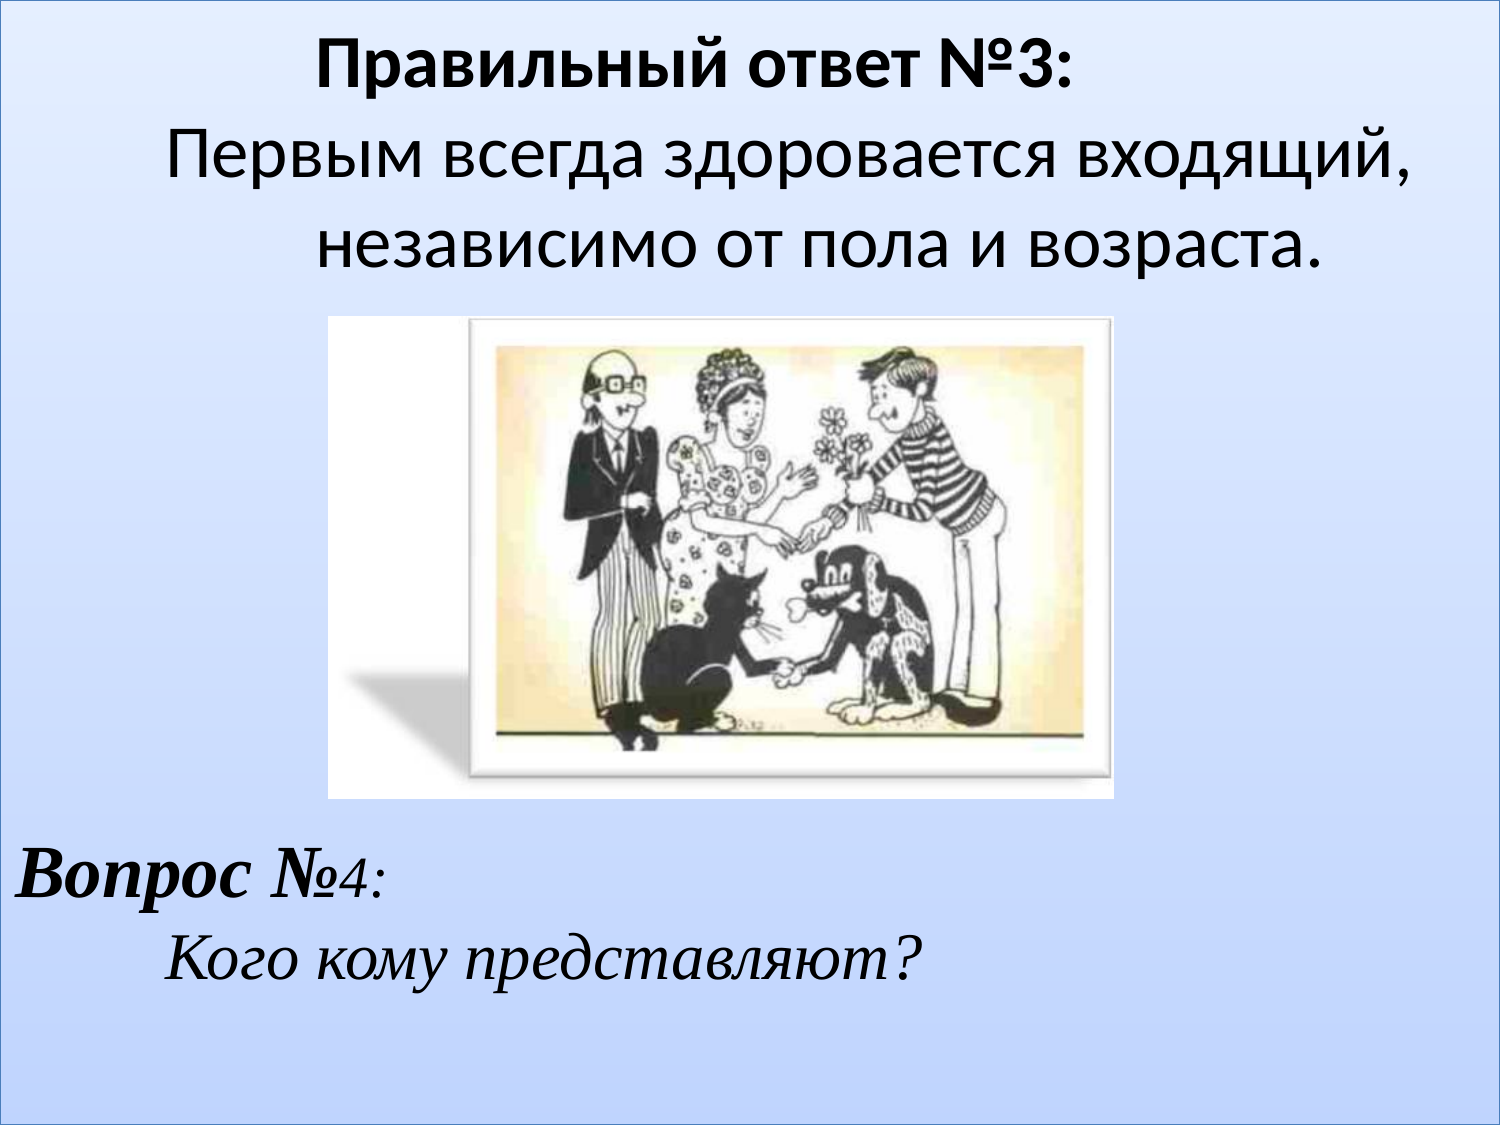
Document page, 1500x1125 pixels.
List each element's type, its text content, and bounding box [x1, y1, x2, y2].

title Правильный ответ №3: Первым всегда здоровается входящий, независимо от пола и возраста. Вопрос №4: Кого кому представляют? [0, 0, 1500, 1125]
picture [327, 316, 1114, 800]
